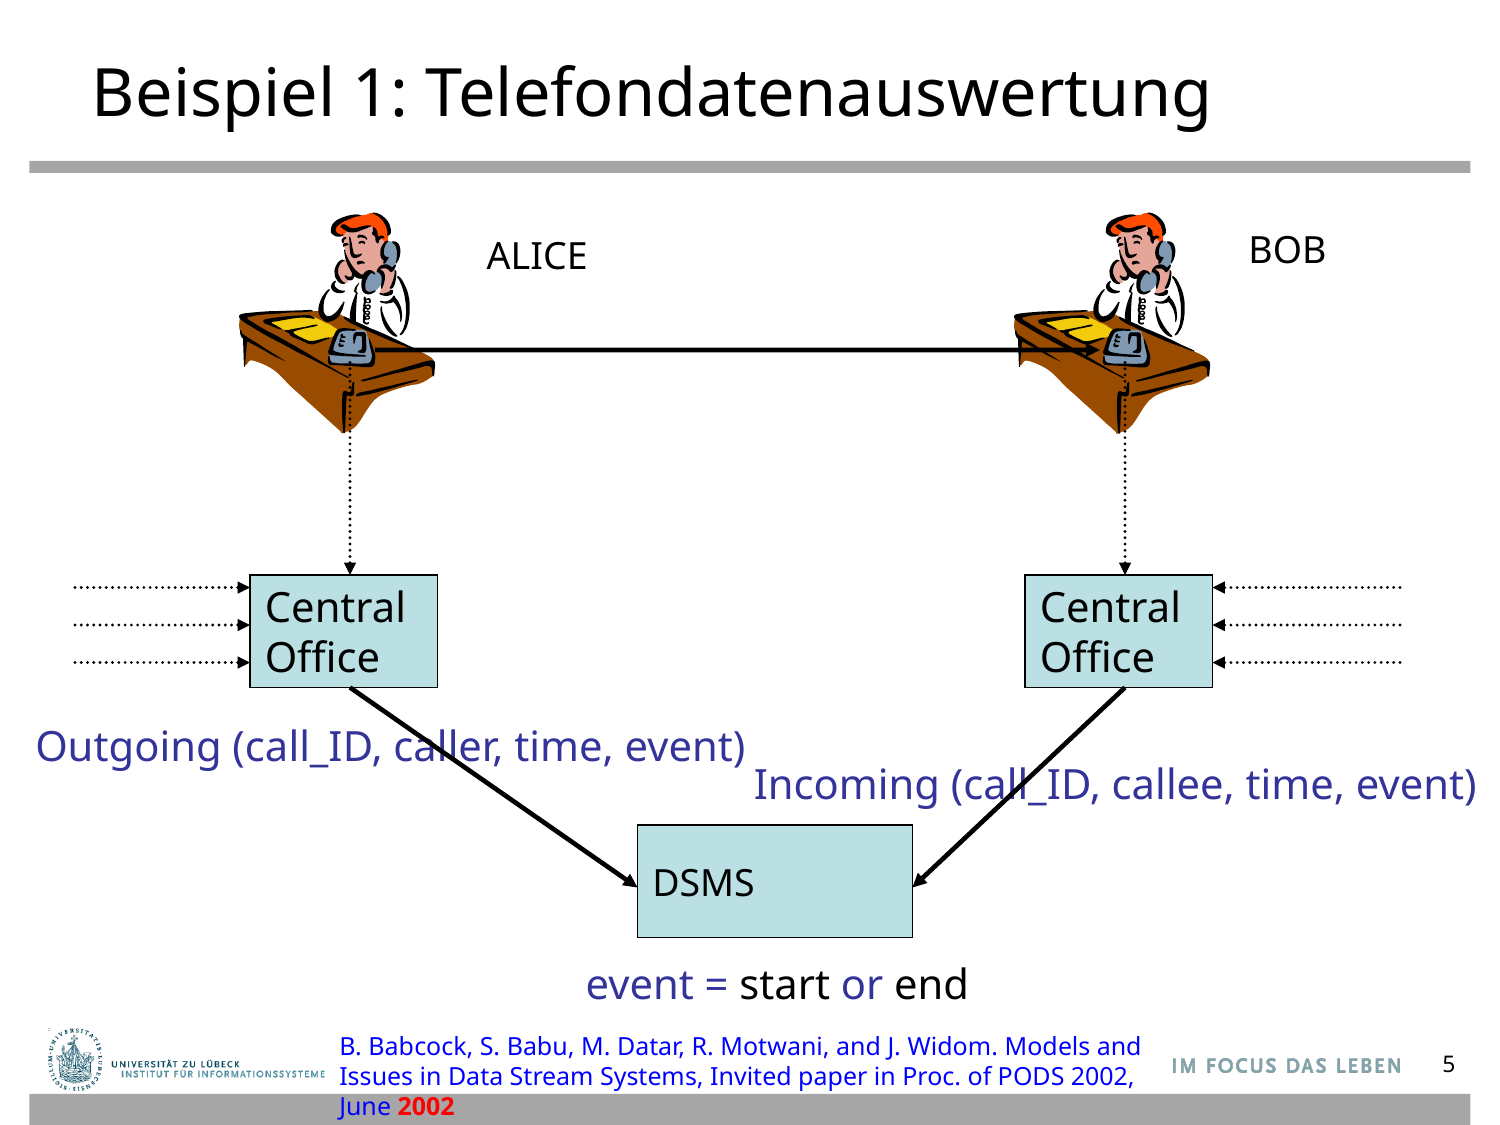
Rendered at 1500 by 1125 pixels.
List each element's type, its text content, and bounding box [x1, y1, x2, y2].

text_box [237, 618, 244, 632]
text_box Outgoing (call_ID, caller, time, event) [387, 712, 761, 778]
text_box [237, 581, 244, 594]
text_box [237, 656, 244, 669]
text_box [1024, 362, 1213, 688]
picture [237, 212, 440, 434]
text_box [1216, 581, 1226, 594]
text_box ALICE [471, 224, 603, 285]
slide_number 5 [1305, 1050, 1471, 1083]
text_box BOB [1233, 218, 1342, 279]
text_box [249, 362, 438, 688]
title Beispiel 1: Telefondatenauswertung [76, 42, 1427, 126]
picture [1012, 212, 1215, 435]
text_box Incoming (call_ID, callee, time, event) [739, 750, 1057, 815]
text_box [1216, 656, 1226, 669]
text_box [362, 696, 638, 888]
text_box [912, 696, 1117, 888]
picture [1173, 1058, 1305, 1073]
text_box B. Babcock, S. Babu, M. Datar, R. Motwani, and J. Widom. Models and Issues in Data Stream Systems, Invited paper in Proc. of PODS 2002, June 2002 [324, 1023, 1164, 1125]
text_box Outgoing (call_ID, caller, time, event) [20, 712, 478, 778]
text_box [1216, 618, 1226, 632]
text_box event = start or end [570, 950, 985, 1015]
text_box Incoming (call_ID, callee, time, event) [991, 750, 1492, 815]
text_box DSMS [637, 825, 913, 938]
